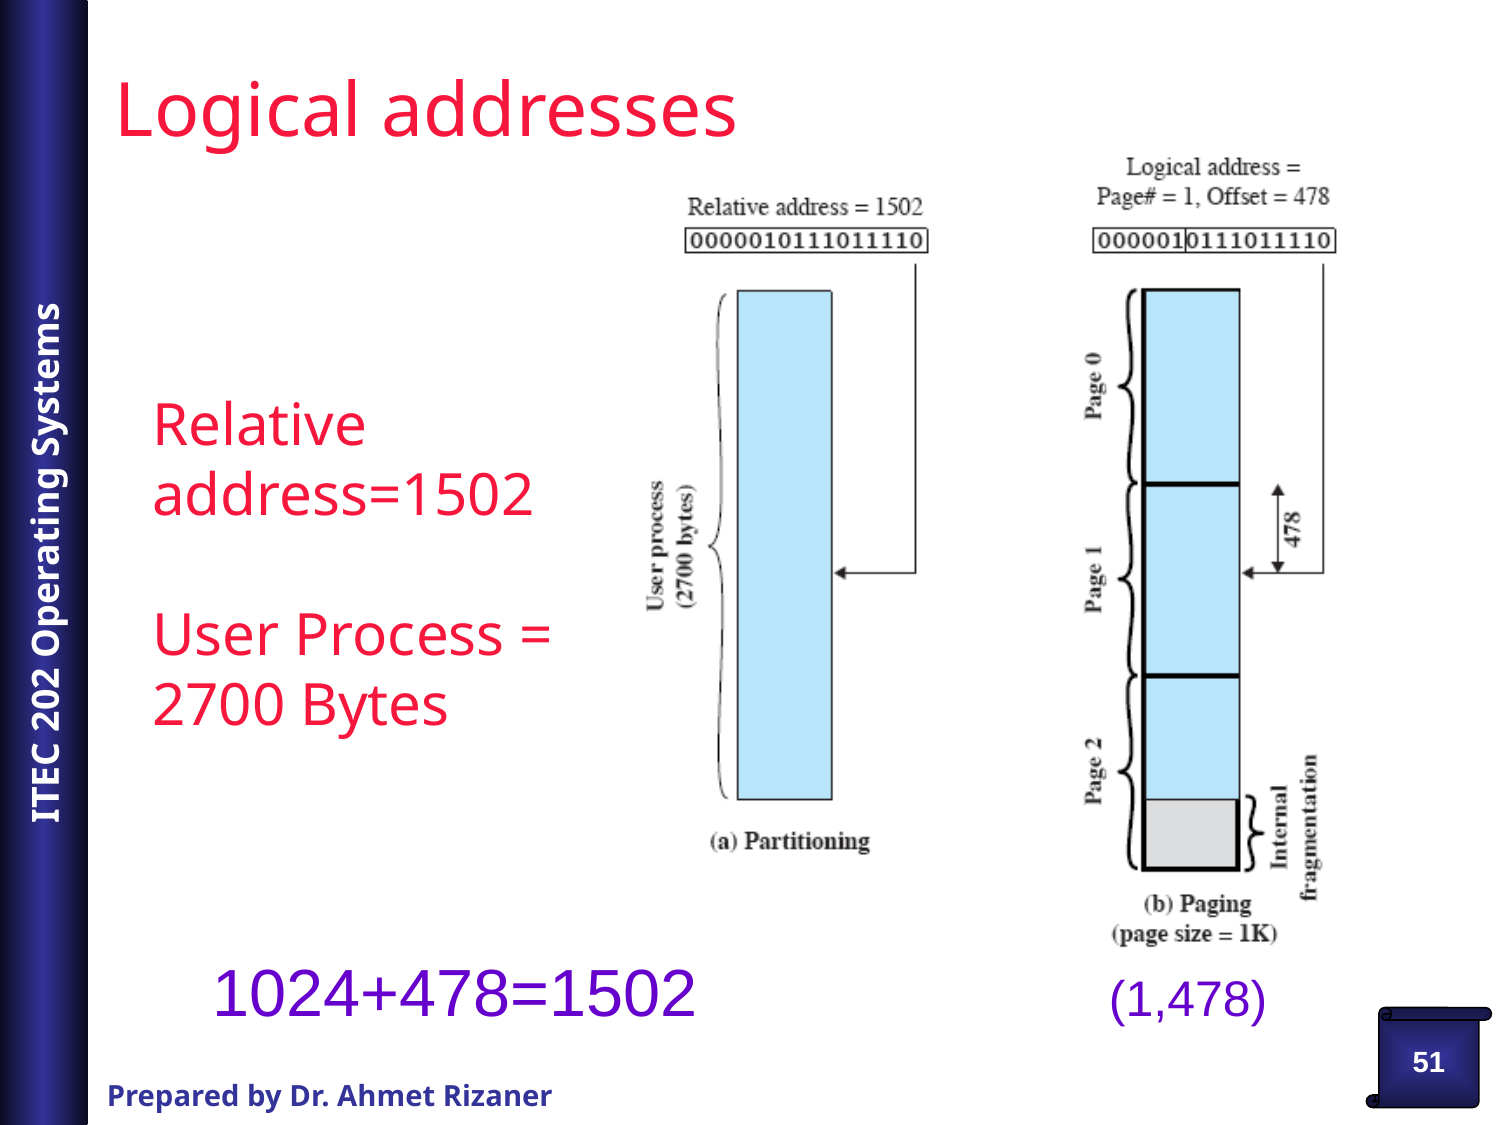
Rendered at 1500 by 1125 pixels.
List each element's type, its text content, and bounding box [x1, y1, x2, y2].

picture [617, 137, 1376, 976]
text_box (1,478) [1019, 984, 1357, 1034]
text_box 1024+478=1502 [122, 942, 788, 1038]
title Logical addresses [99, 12, 1426, 201]
text_box Relative address=1502 User Process = 2700 Bytes [137, 237, 575, 888]
